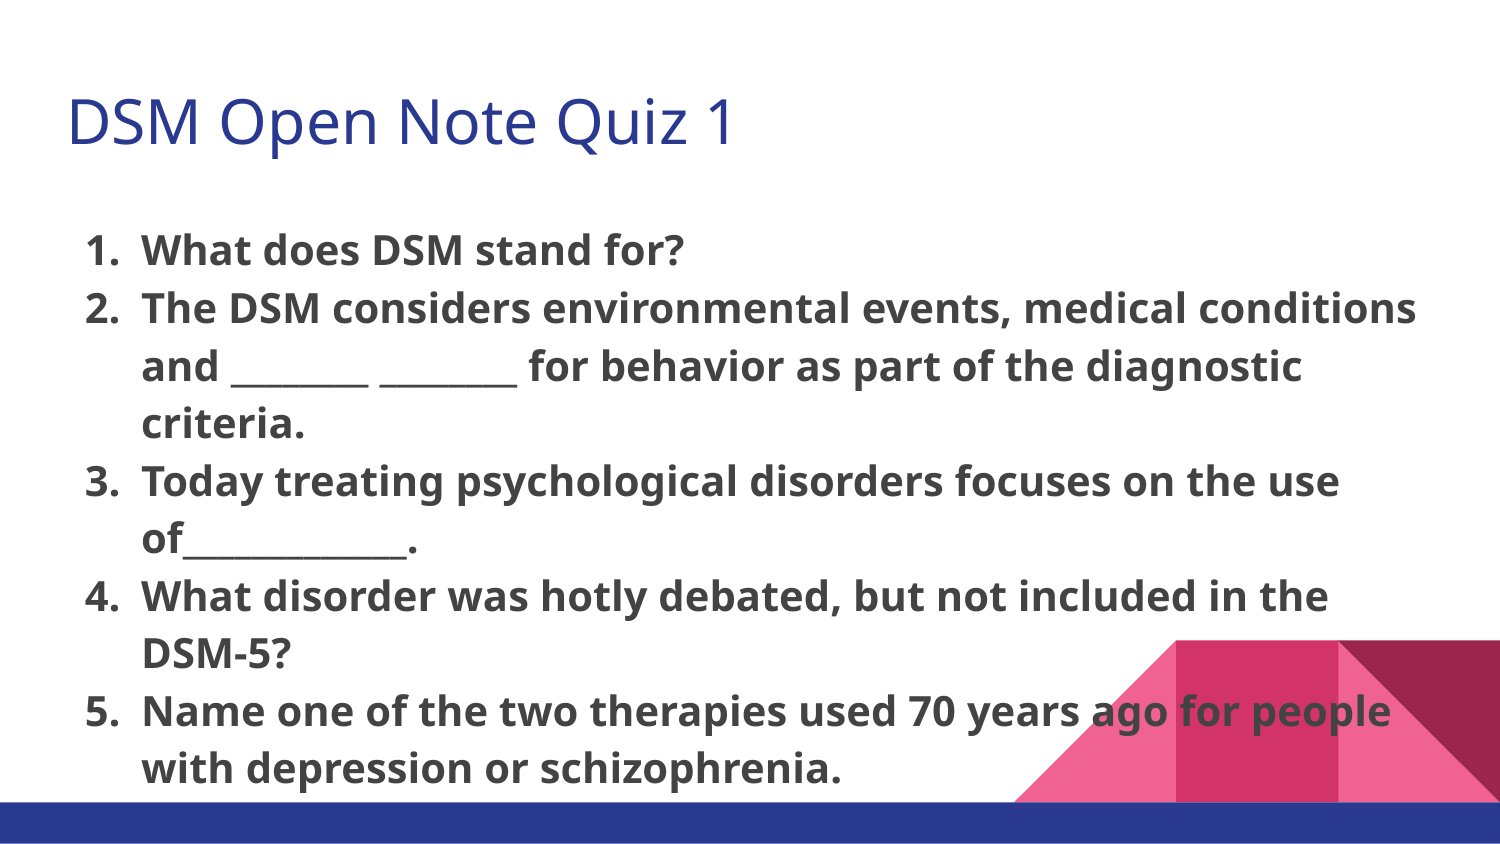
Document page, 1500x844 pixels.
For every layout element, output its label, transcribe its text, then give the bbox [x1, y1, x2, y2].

title DSM Open Note Quiz 1 [51, 67, 1449, 167]
list What does DSM stand for? The DSM considers environmental events, medical conditions and ________ ________ for behavior as part of the diagnostic criteria. Today treating psychological disorders focuses on the use of_____________. What disorder was hotly debated, but not included in the DSM-5? Name one of the two therapies used 70 years ago for people with depression or schizophrenia. [51, 201, 1449, 750]
